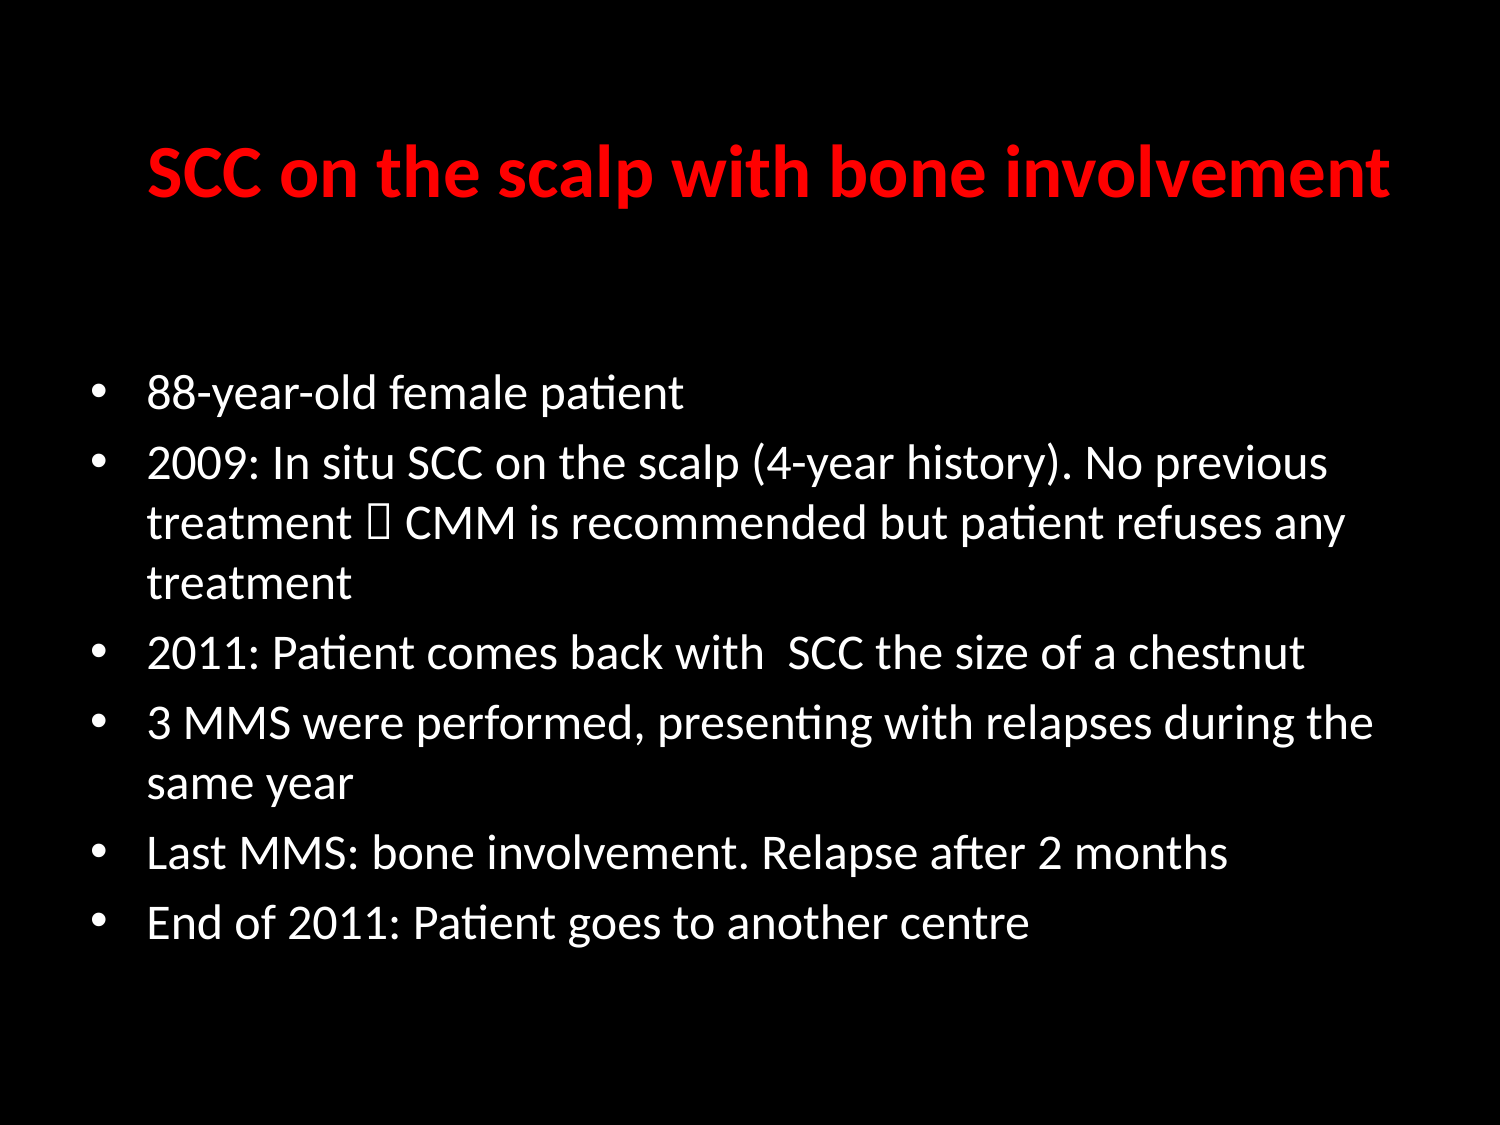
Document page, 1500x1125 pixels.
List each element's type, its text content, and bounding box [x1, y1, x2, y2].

title SCC on the scalp with bone involvement [75, 45, 1466, 291]
list 88-year-old female patient 2009: In situ SCC on the scalp (4-year history). No previous treatment  CMM is recommended but patient refuses any treatment 2011: Patient comes back with SCC the size of a chestnut 3 MMS were performed, presenting with relapses during the same year Last MMS: bone involvement. Relapse after 2 months End of 2011: Patient goes to another centre [75, 352, 1425, 1028]
